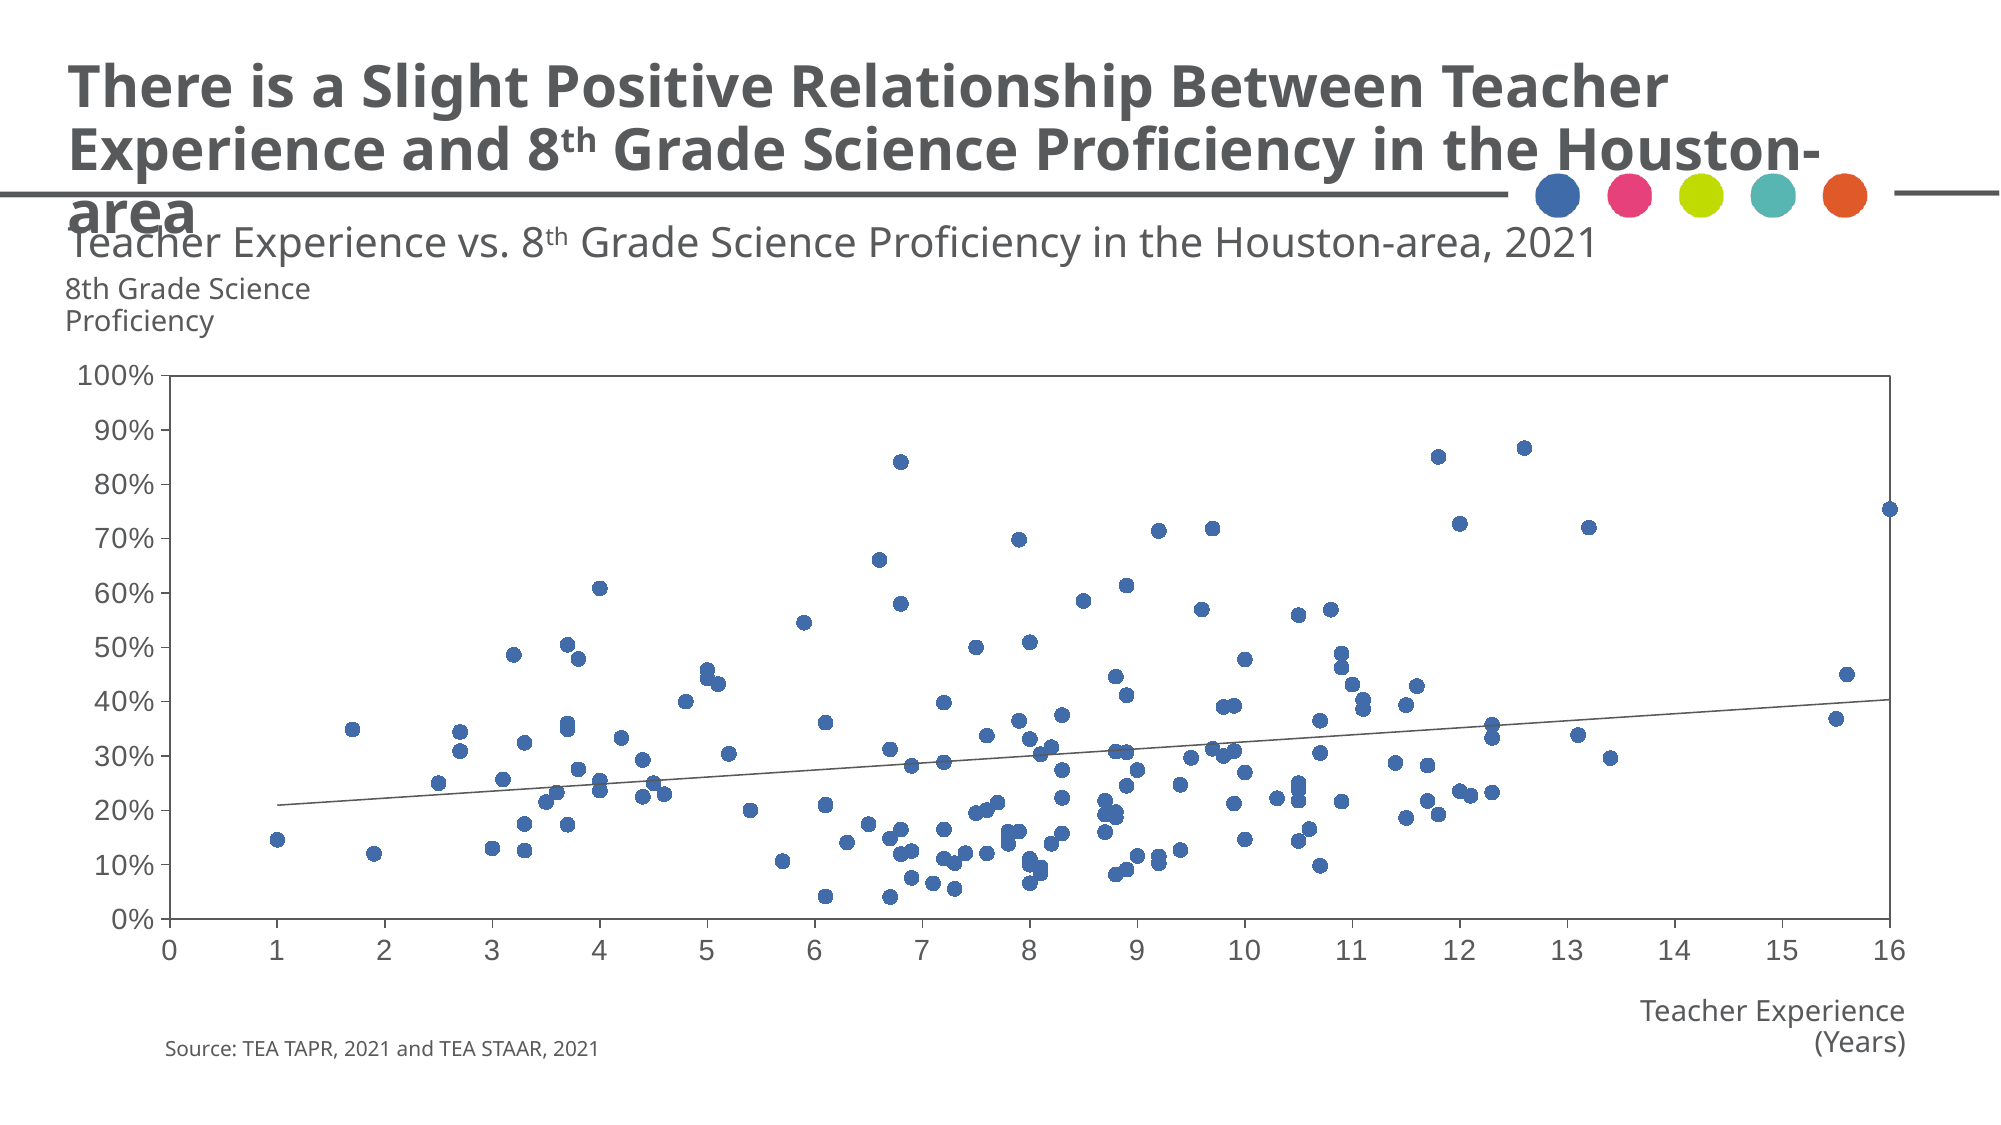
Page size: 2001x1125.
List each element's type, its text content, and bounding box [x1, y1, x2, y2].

picture [0, 162, 2000, 238]
text_box 8th Grade Science Proficiency [64, 305, 446, 338]
list Teacher Experience vs. 8th Grade Science Proficiency in the Houston-area, 2021 [52, 214, 1619, 282]
list Source: TEA TAPR, 2021 and TEA STAAR, 2021 [0, 1030, 847, 1063]
chart [49, 354, 1934, 981]
text_box Teacher Experience (Years) [1555, 996, 1906, 1028]
title There is a Slight Positive Relationship Between Teacher Experience and 8th Grade Science Proficiency in the Houston-area [52, 49, 1935, 163]
